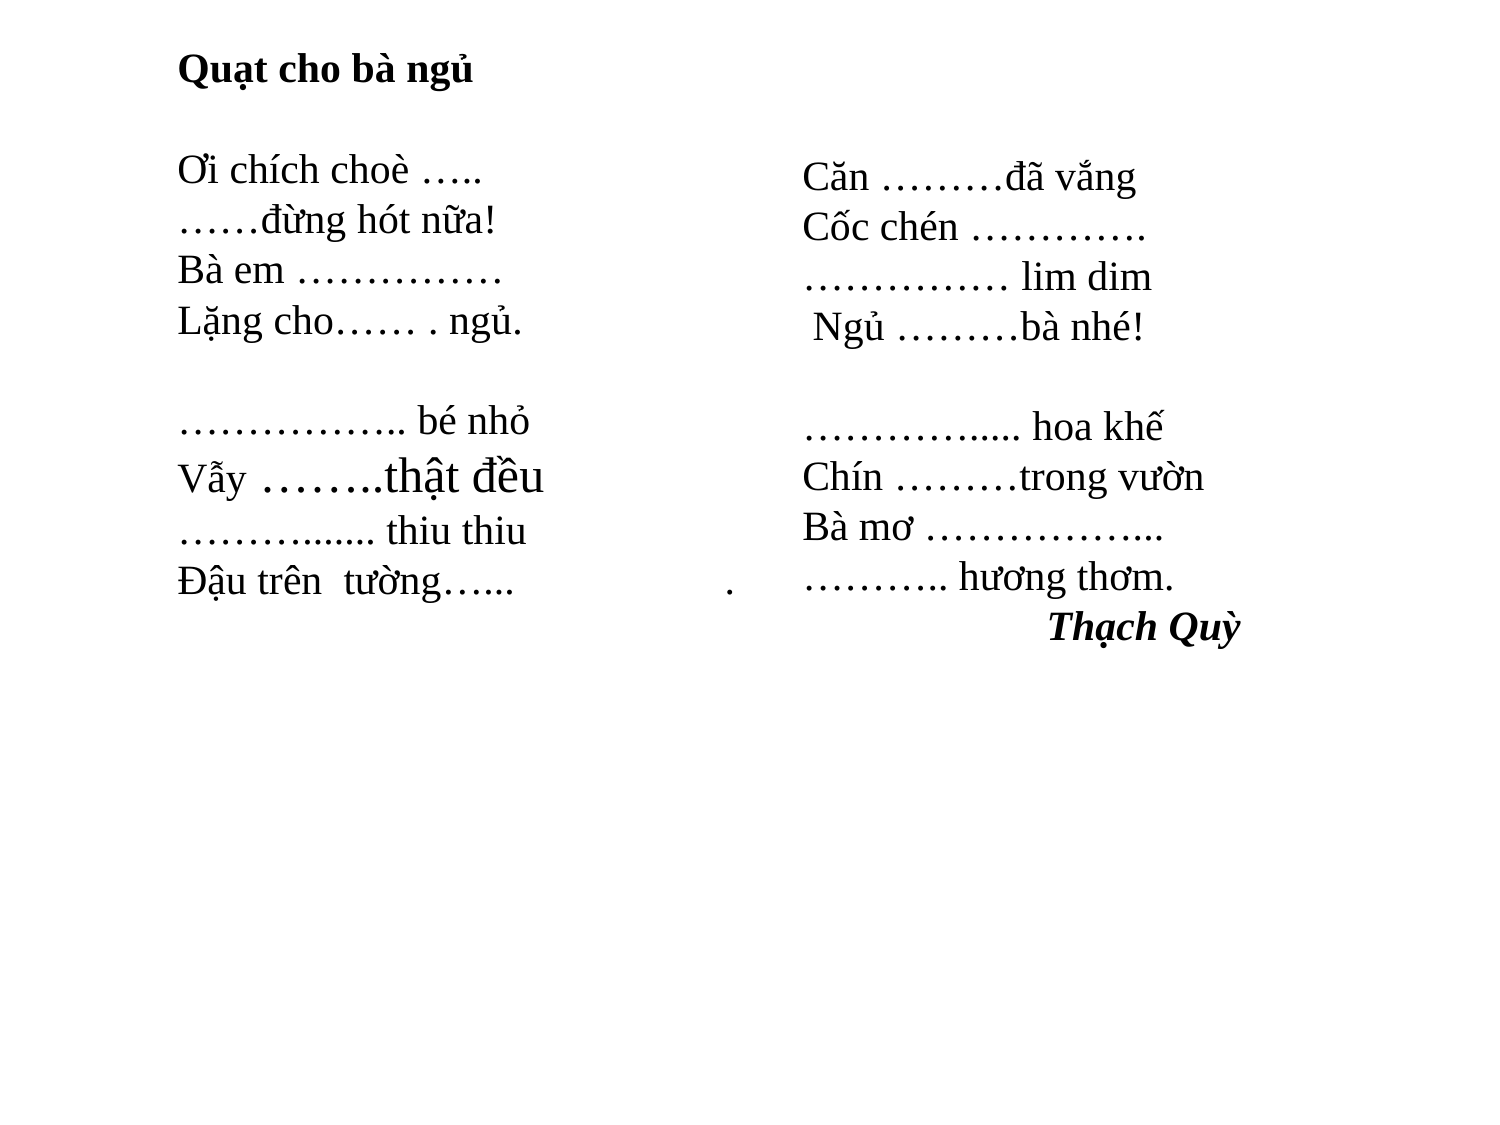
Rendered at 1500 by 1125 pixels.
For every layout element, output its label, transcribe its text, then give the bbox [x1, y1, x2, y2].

text_box Căn ………đã vắng Cốc chén …………. …………… lim dim Ngủ ………bà nhé! …………..... hoa khế Chín ………trong vườn Bà mơ ……………... ……….. hương thơm. Thạch Quỳ [637, 141, 1388, 656]
text_box Quạt cho bà ngủ Ơi chích choè ….. ……đừng hót nữa! Bà em …………… Lặng cho…… . ngủ. …………….. bé nhỏ Vẫy ……..thật đều ………....... thiu thiu Đậu trên tường…... . [12, 24, 763, 660]
